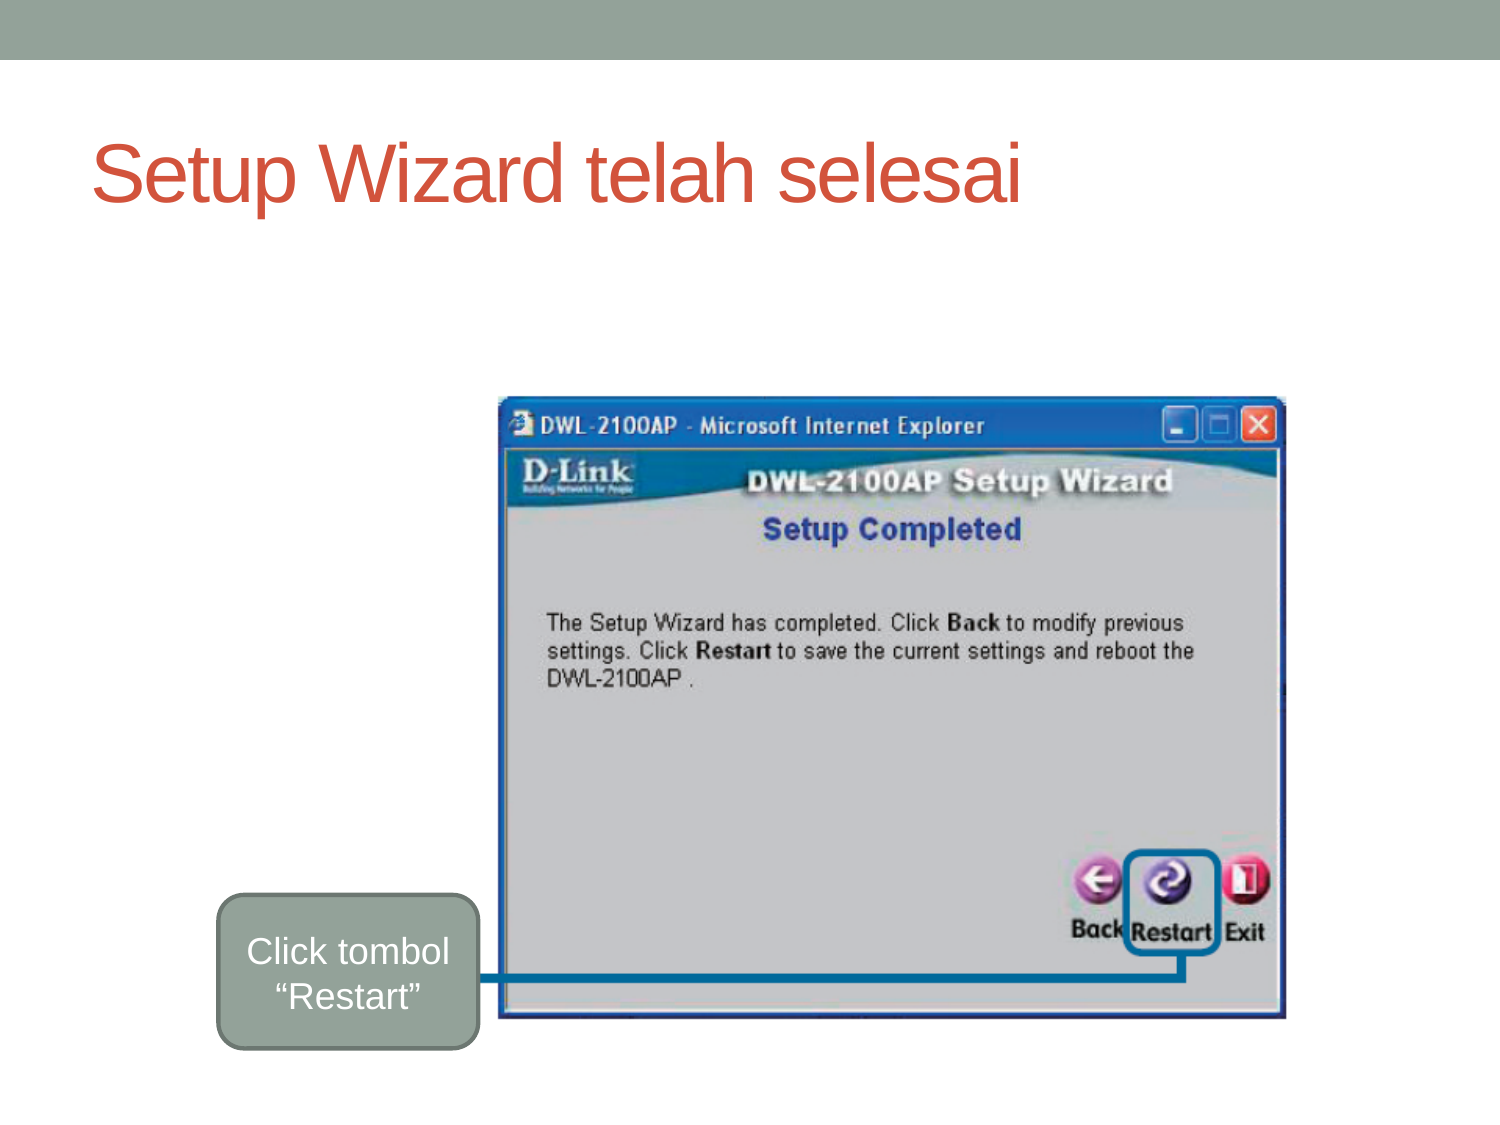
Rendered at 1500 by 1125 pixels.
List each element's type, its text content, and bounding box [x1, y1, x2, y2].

text_box Click tombol “Restart” [216, 892, 475, 1051]
title Setup Wizard telah selesai [75, 87, 1425, 250]
picture [478, 373, 1299, 1049]
